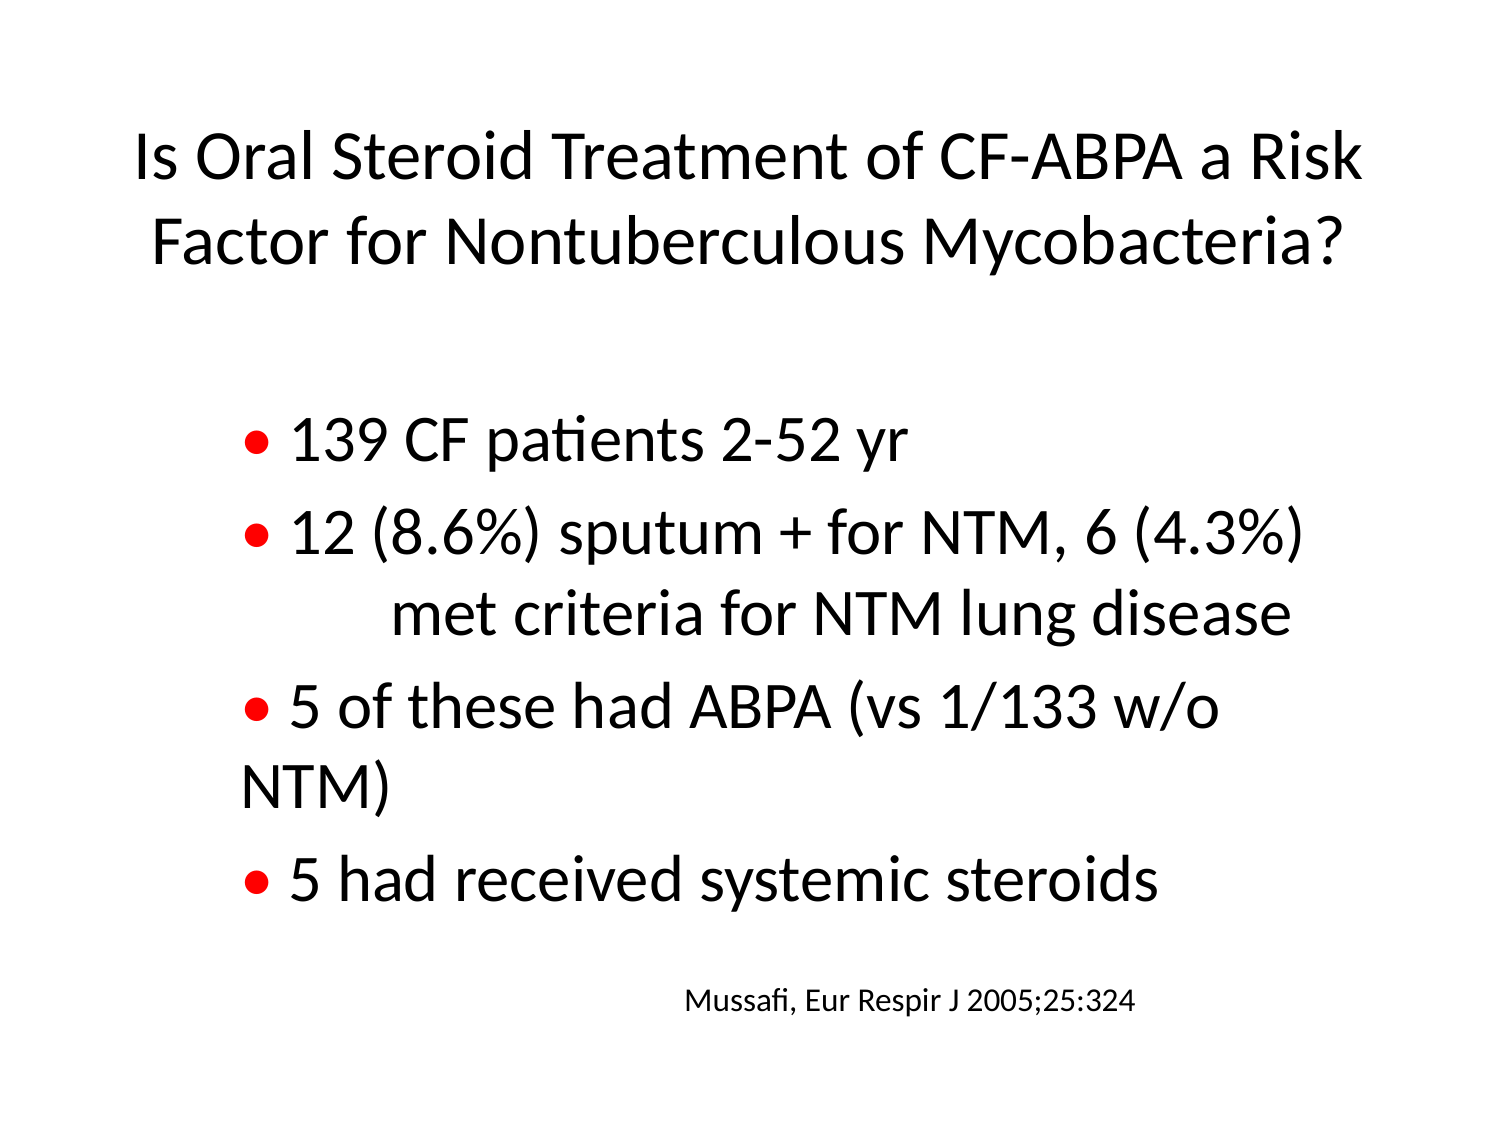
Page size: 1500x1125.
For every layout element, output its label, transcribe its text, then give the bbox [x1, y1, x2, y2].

title Is Oral Steroid Treatment of CF-ABPA a Risk Factor for Nontuberculous Mycobacteria? [112, 99, 1388, 288]
text_box Mussafi, Eur Respir J 2005;25:324 [669, 970, 1151, 1025]
subtitle • 139 CF patients 2-52 yr • 12 (8.6%) sputum + for NTM, 6 (4.3%) met criteria for NTM lung disease • 5 of these had ABPA (vs 1/133 w/o NTM) • 5 had received systemic steroids [225, 387, 1363, 1075]
